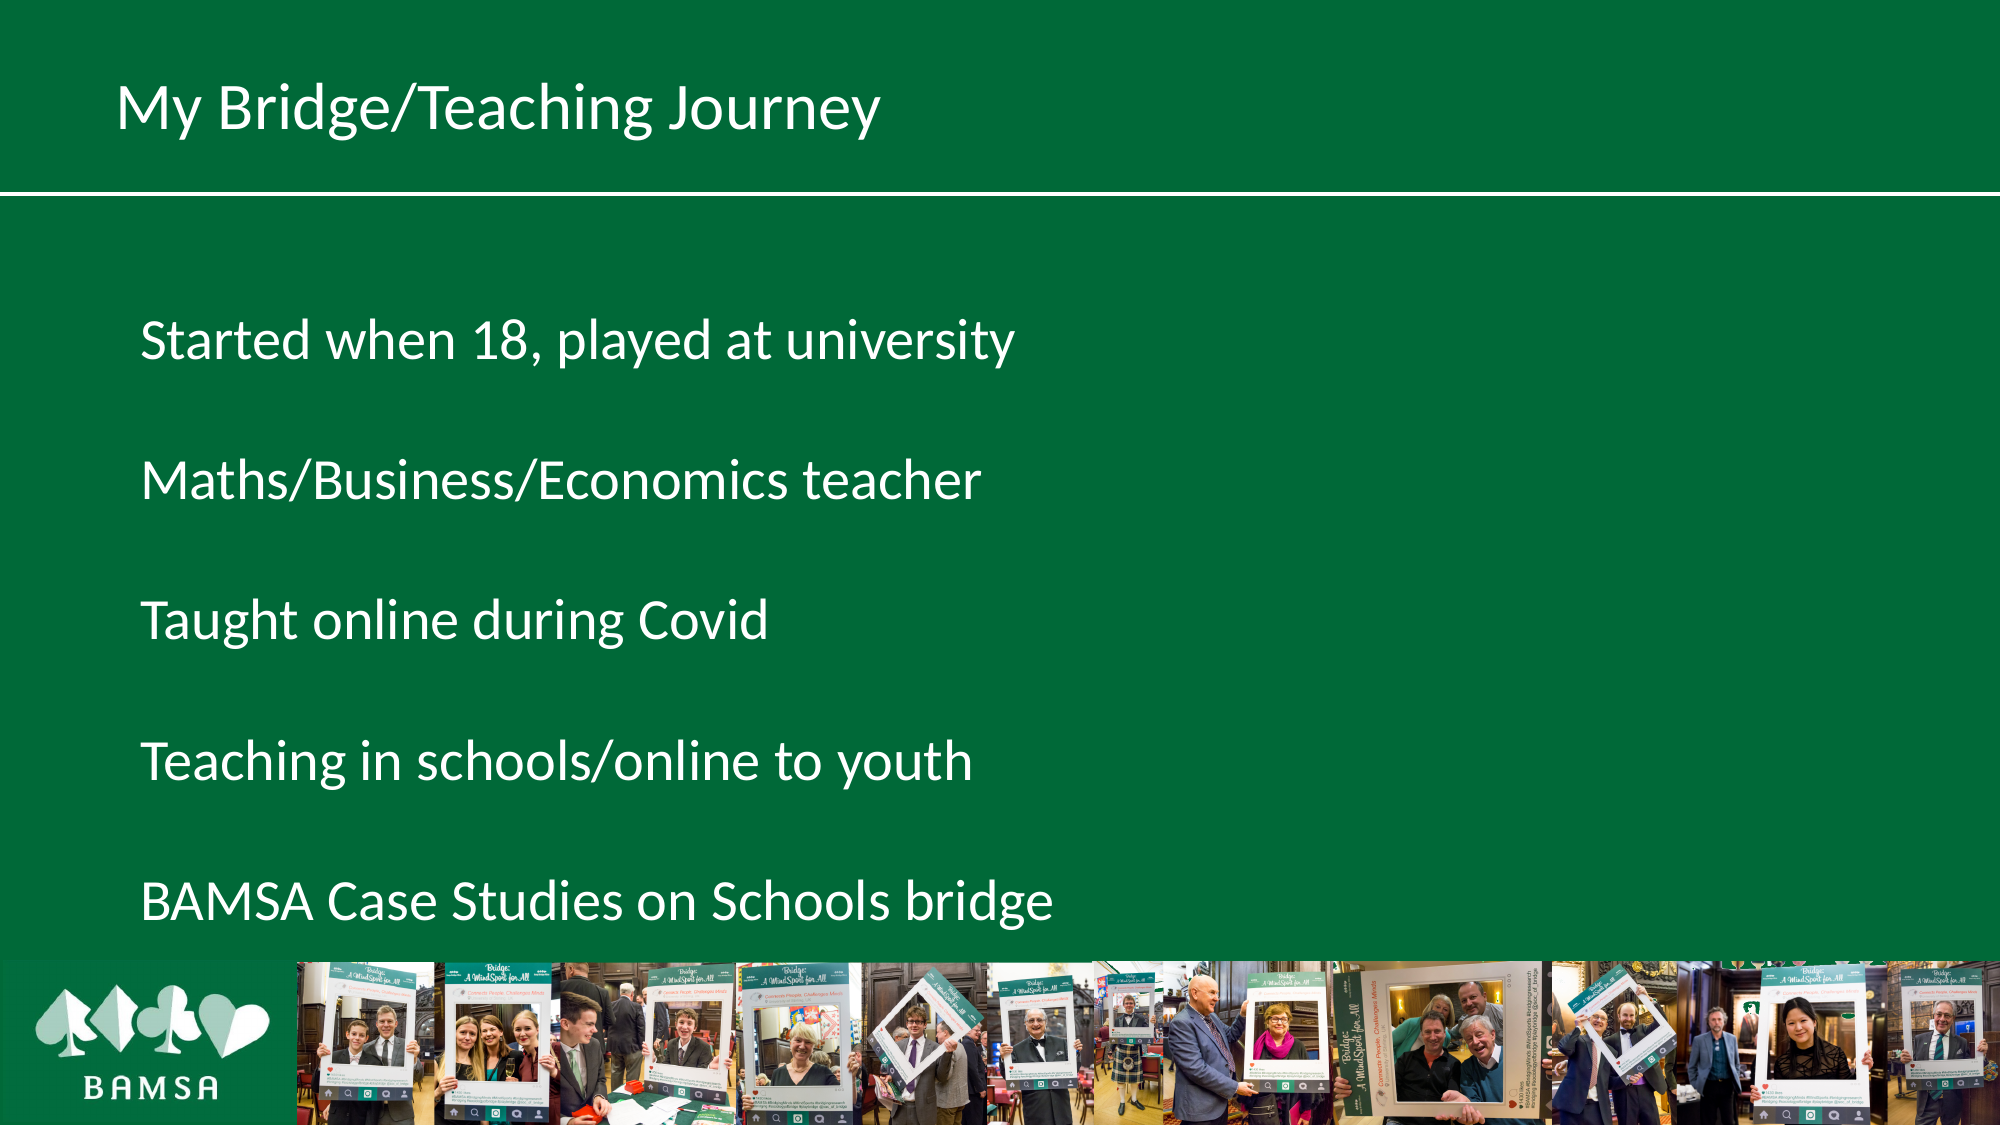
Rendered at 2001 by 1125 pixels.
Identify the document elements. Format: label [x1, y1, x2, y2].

list [0, 194, 2000, 1125]
list [0, 0, 2000, 193]
picture [3, 960, 2000, 1125]
